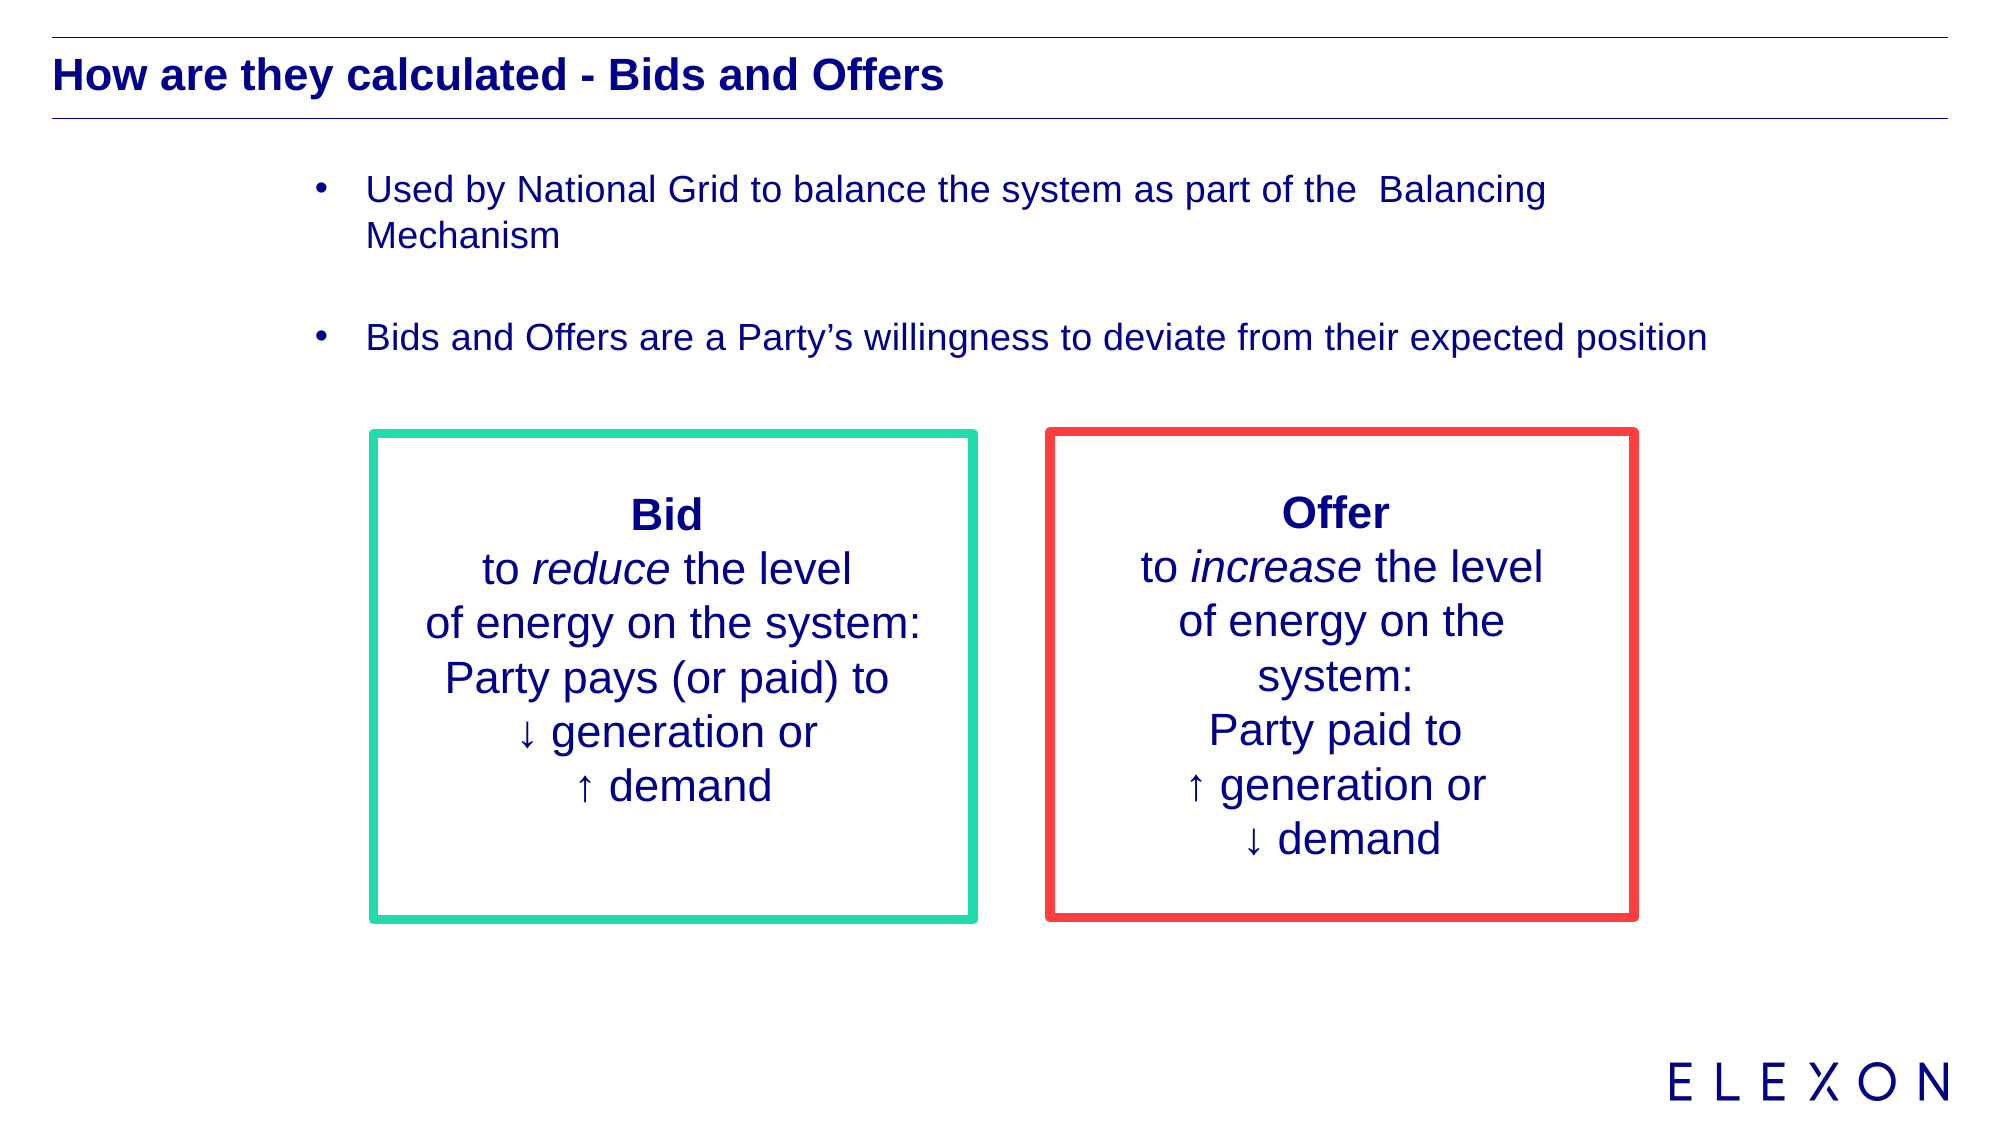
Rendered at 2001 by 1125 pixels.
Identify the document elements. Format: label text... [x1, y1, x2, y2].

picture [1670, 1062, 1948, 1101]
list Used by National Grid to balance the system as part of the Balancing Mechanism Bids and Offers are a Party’s willingness to deviate from their expected position [313, 165, 1754, 907]
text_box [1048, 430, 1636, 920]
text_box [372, 432, 975, 922]
title How are they calculated - Bids and Offers [52, 45, 1948, 119]
